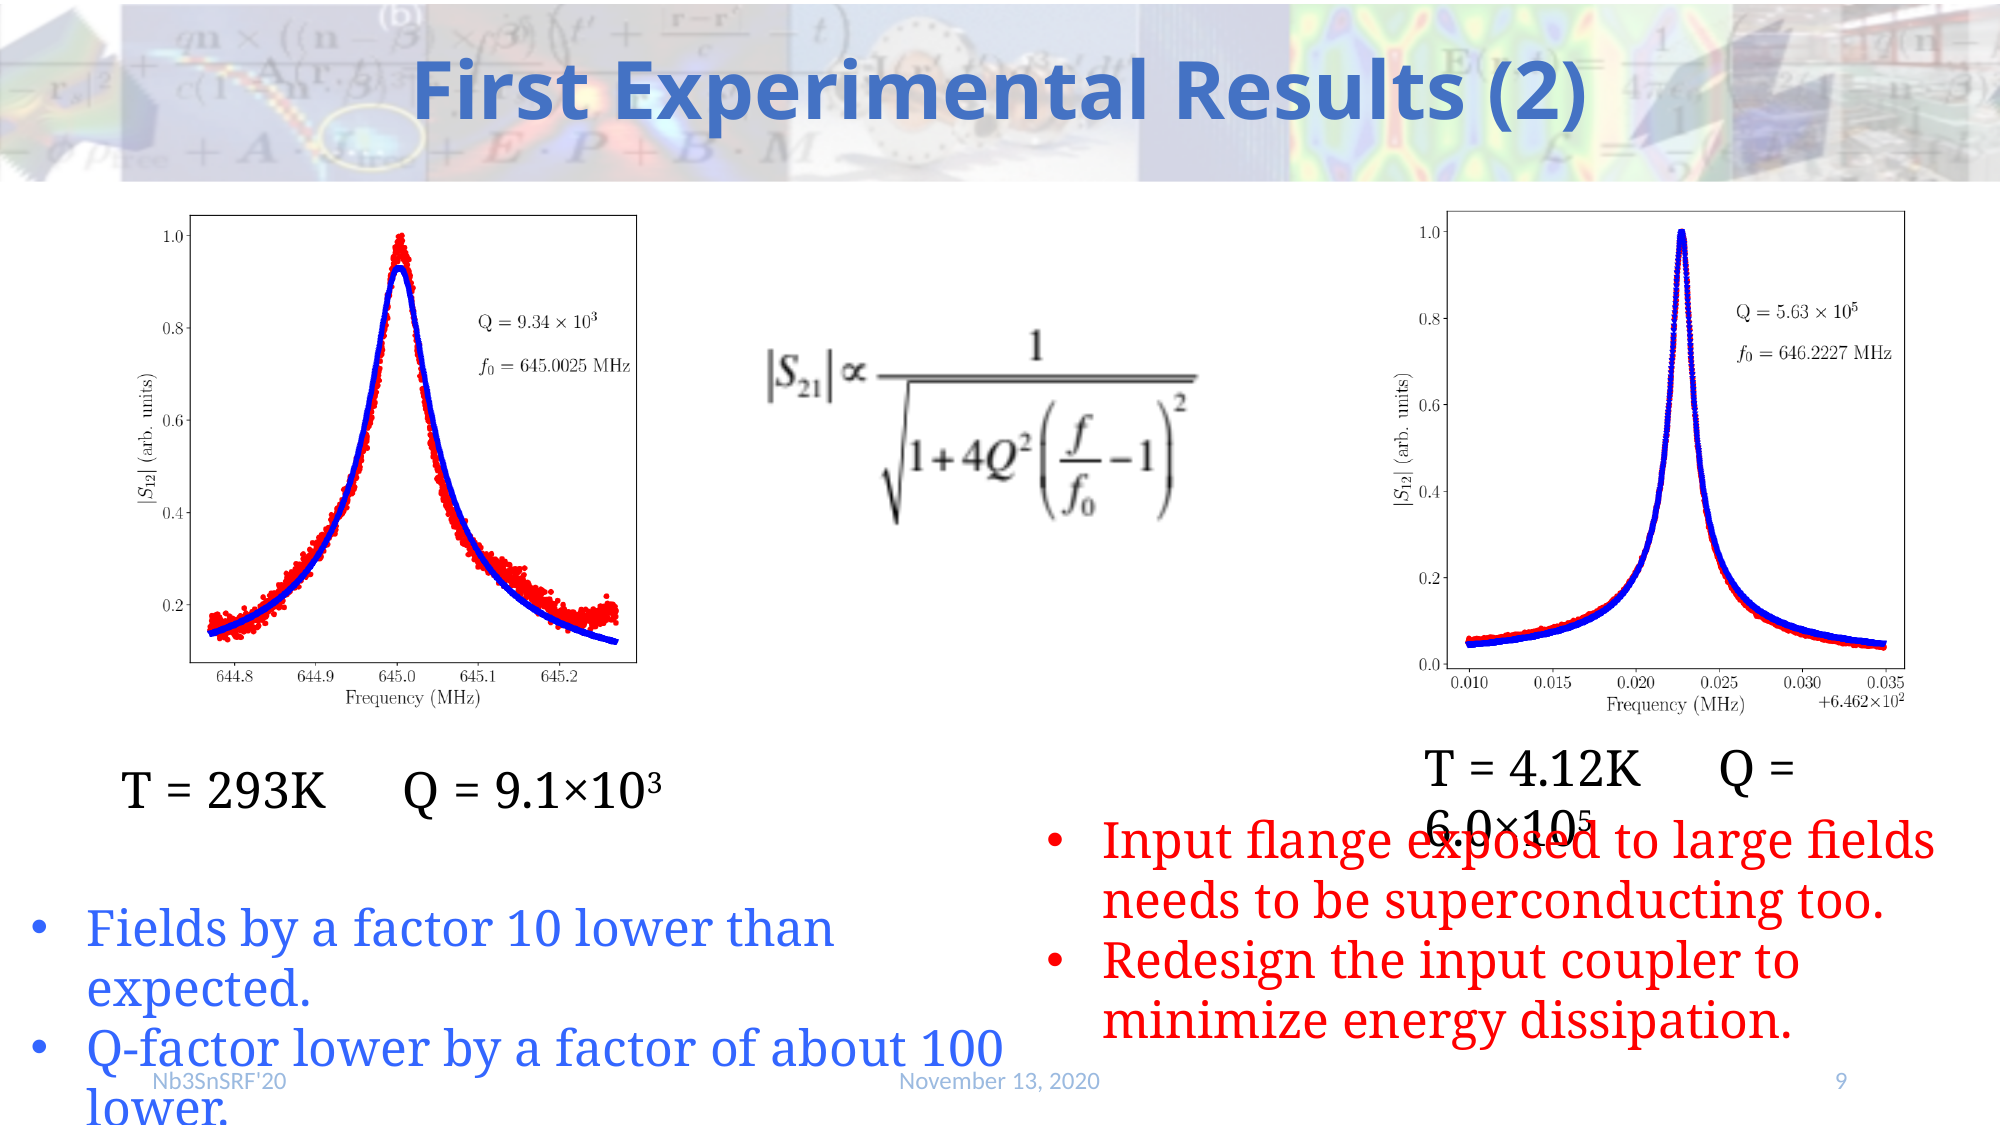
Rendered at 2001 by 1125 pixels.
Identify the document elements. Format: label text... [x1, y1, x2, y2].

slide_number 10 [1412, 1057, 1863, 1110]
title First Experimental Results (2) [137, 42, 1863, 146]
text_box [763, 316, 1202, 529]
text_box Fields by a factor 10 lower than expected. Q-factor lower by a factor of about 100 lower. [15, 889, 1032, 1125]
text_box T = 293K Q = 9.1×103 [106, 750, 730, 826]
picture [106, 187, 663, 744]
picture [1361, 182, 1931, 753]
footer November 13, 2020 [1032, 1057, 1338, 1110]
text_box T = 4.12K Q = 6.0×105 [1409, 729, 1985, 801]
text_box Input flange exposed to large fields needs to be superconducting too. Redesign the input coupler to minimize energy dissipation. [1031, 801, 1993, 1057]
